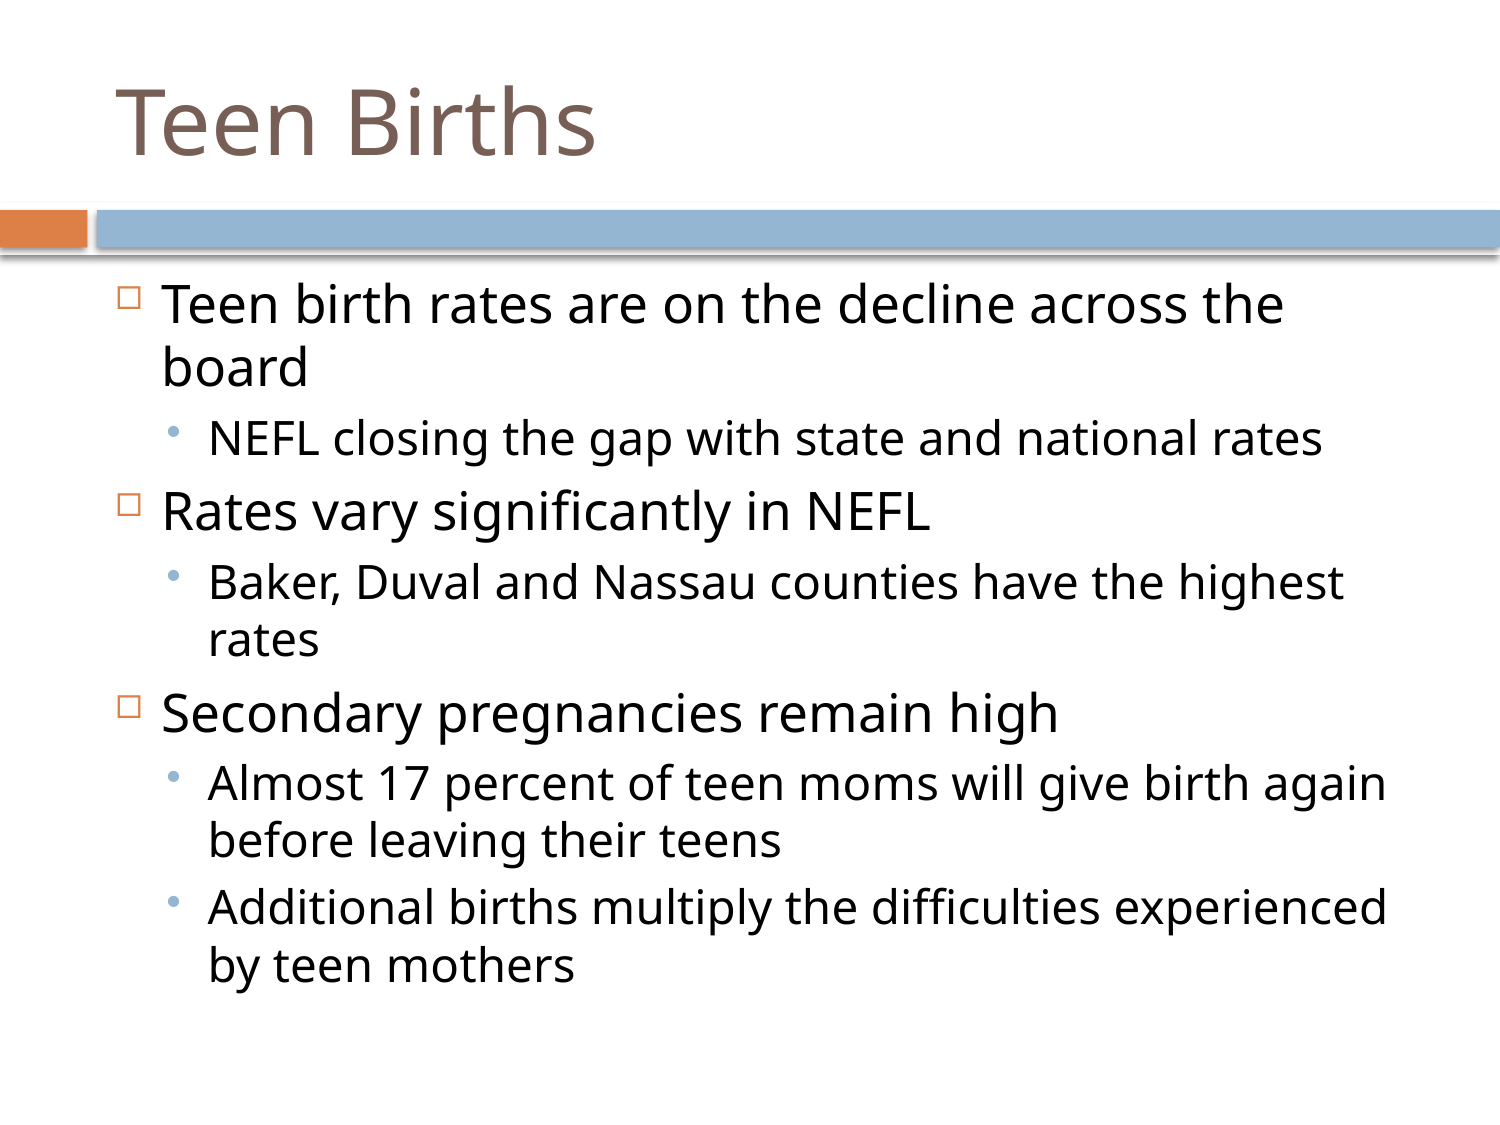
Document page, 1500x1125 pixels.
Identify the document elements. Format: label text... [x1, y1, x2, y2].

title Teen Births [100, 37, 1438, 200]
list Teen birth rates are on the decline across the board NEFL closing the gap with state and national rates Rates vary significantly in NEFL Baker, Duval and Nassau counties have the highest rates Secondary pregnancies remain high Almost 17 percent of teen moms will give birth again before leaving their teens Additional births multiply the difficulties experienced by teen mothers [100, 262, 1438, 1000]
